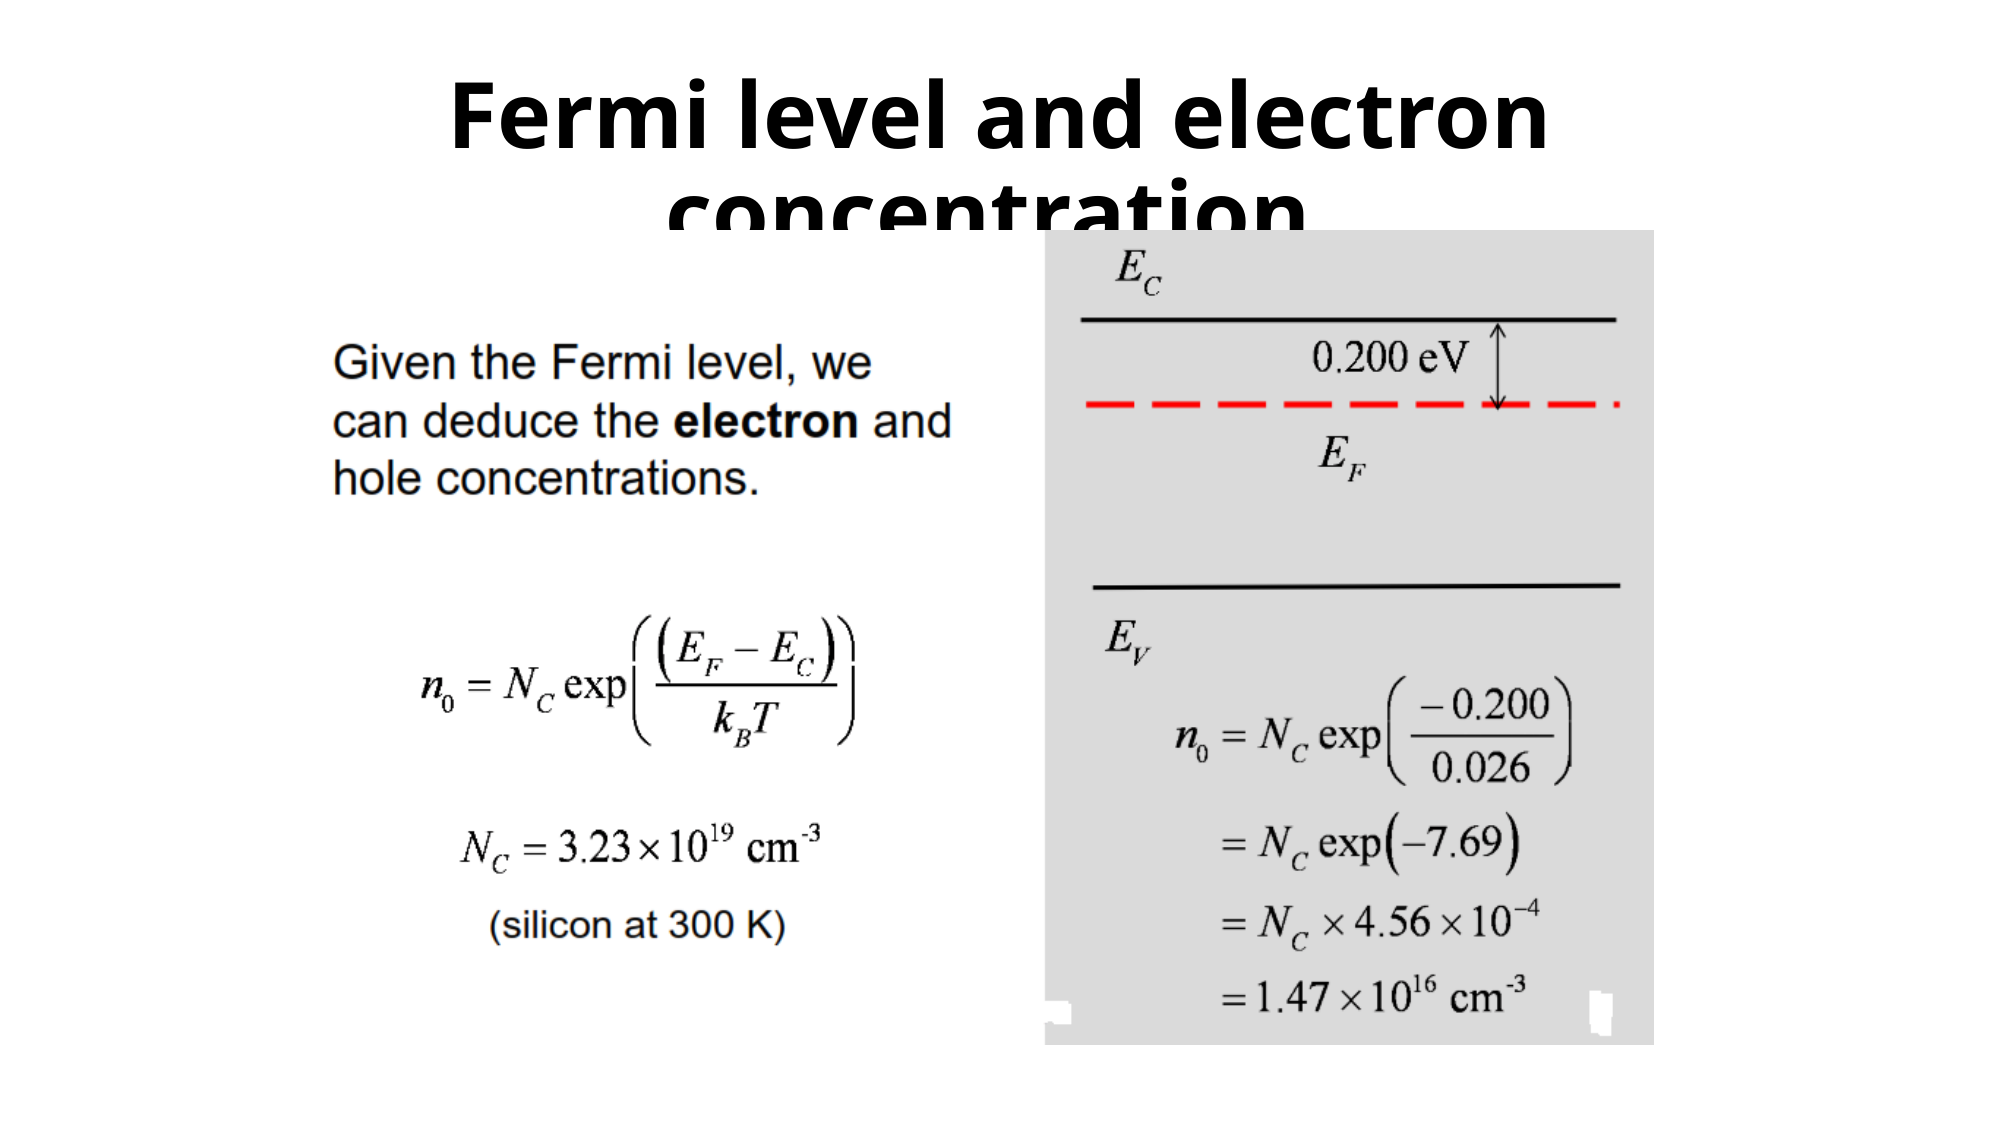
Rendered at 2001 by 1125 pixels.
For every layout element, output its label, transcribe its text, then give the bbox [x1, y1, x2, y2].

picture [274, 230, 1654, 1045]
title Fermi level and electron concentration [137, 59, 1863, 278]
